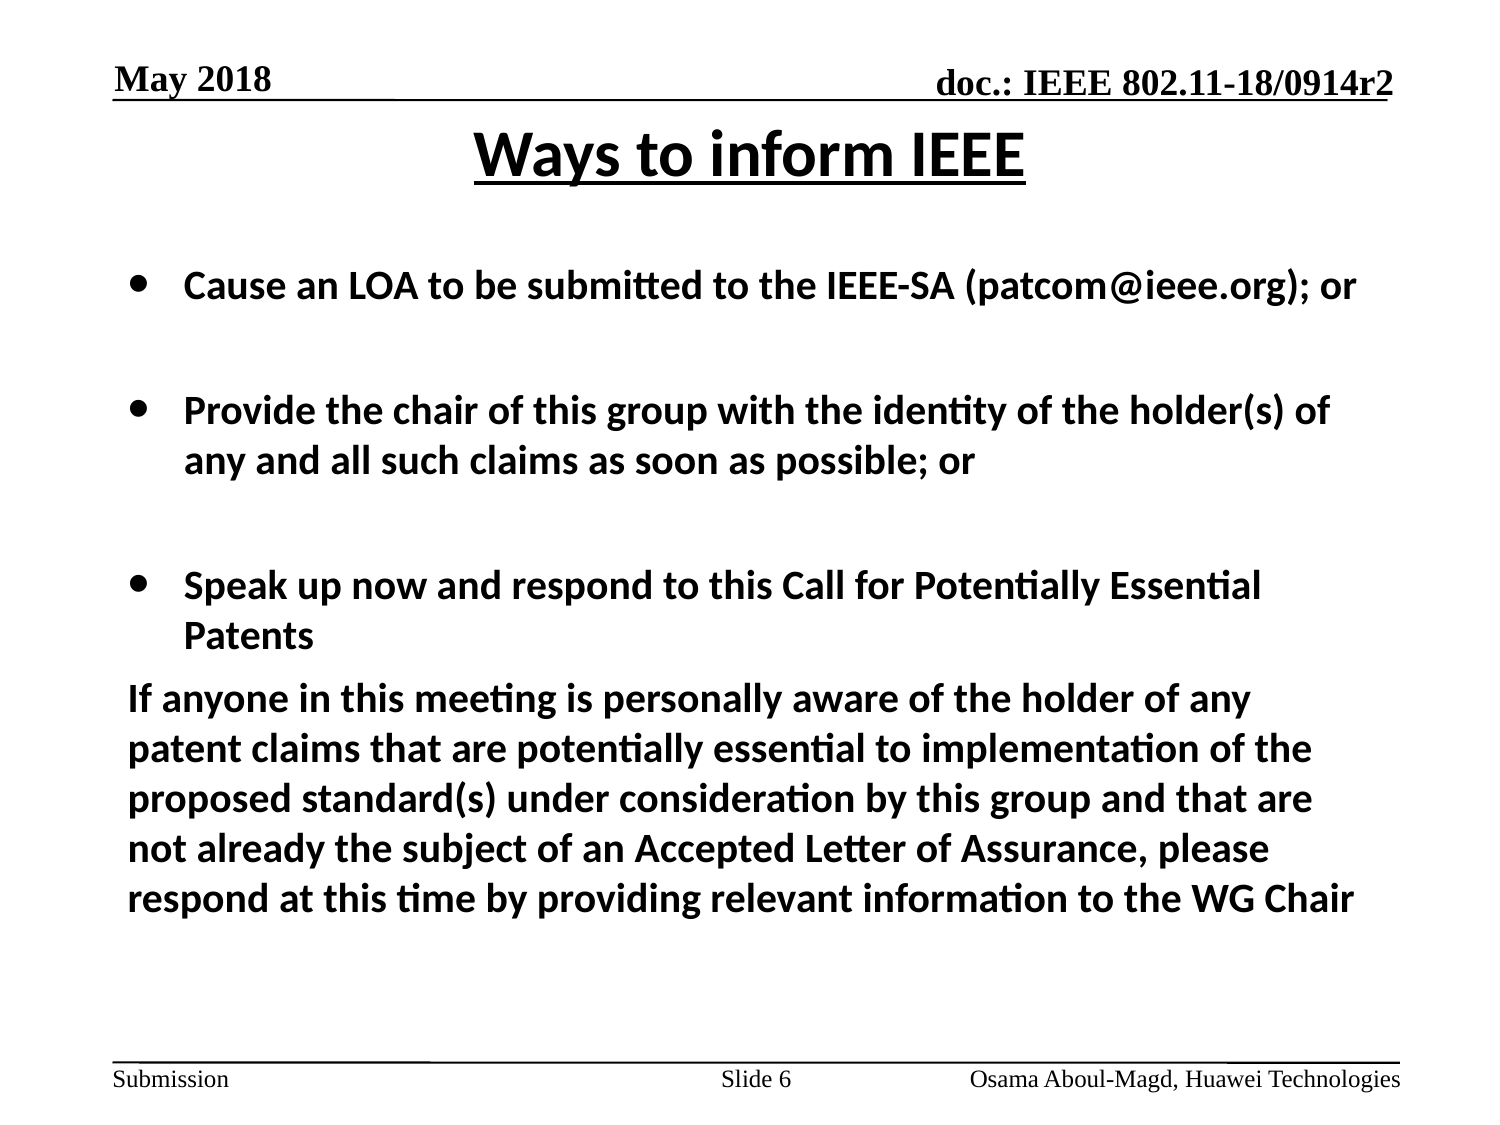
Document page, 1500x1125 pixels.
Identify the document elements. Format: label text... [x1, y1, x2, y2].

list Cause an LOA to be submitted to the IEEE-SA (patcom@ieee.org); or Provide the chair of this group with the identity of the holder(s) of any and all such claims as soon as possible; or Speak up now and respond to this Call for Potentially Essential Patents If anyone in this meeting is personally aware of the holder of any patent claims that are potentially essential to implementation of the proposed standard(s) under consideration by this group and that are not already the subject of an Accepted Letter of Assurance, please respond at this time by providing relevant information to the WG Chair [112, 250, 1388, 926]
slide_number Slide 6 [712, 1061, 800, 1123]
title Ways to inform IEEE [112, 112, 1388, 188]
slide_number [114, 54, 423, 100]
footer Osama Aboul-Magd, Huawei Technologies [878, 1061, 1402, 1093]
